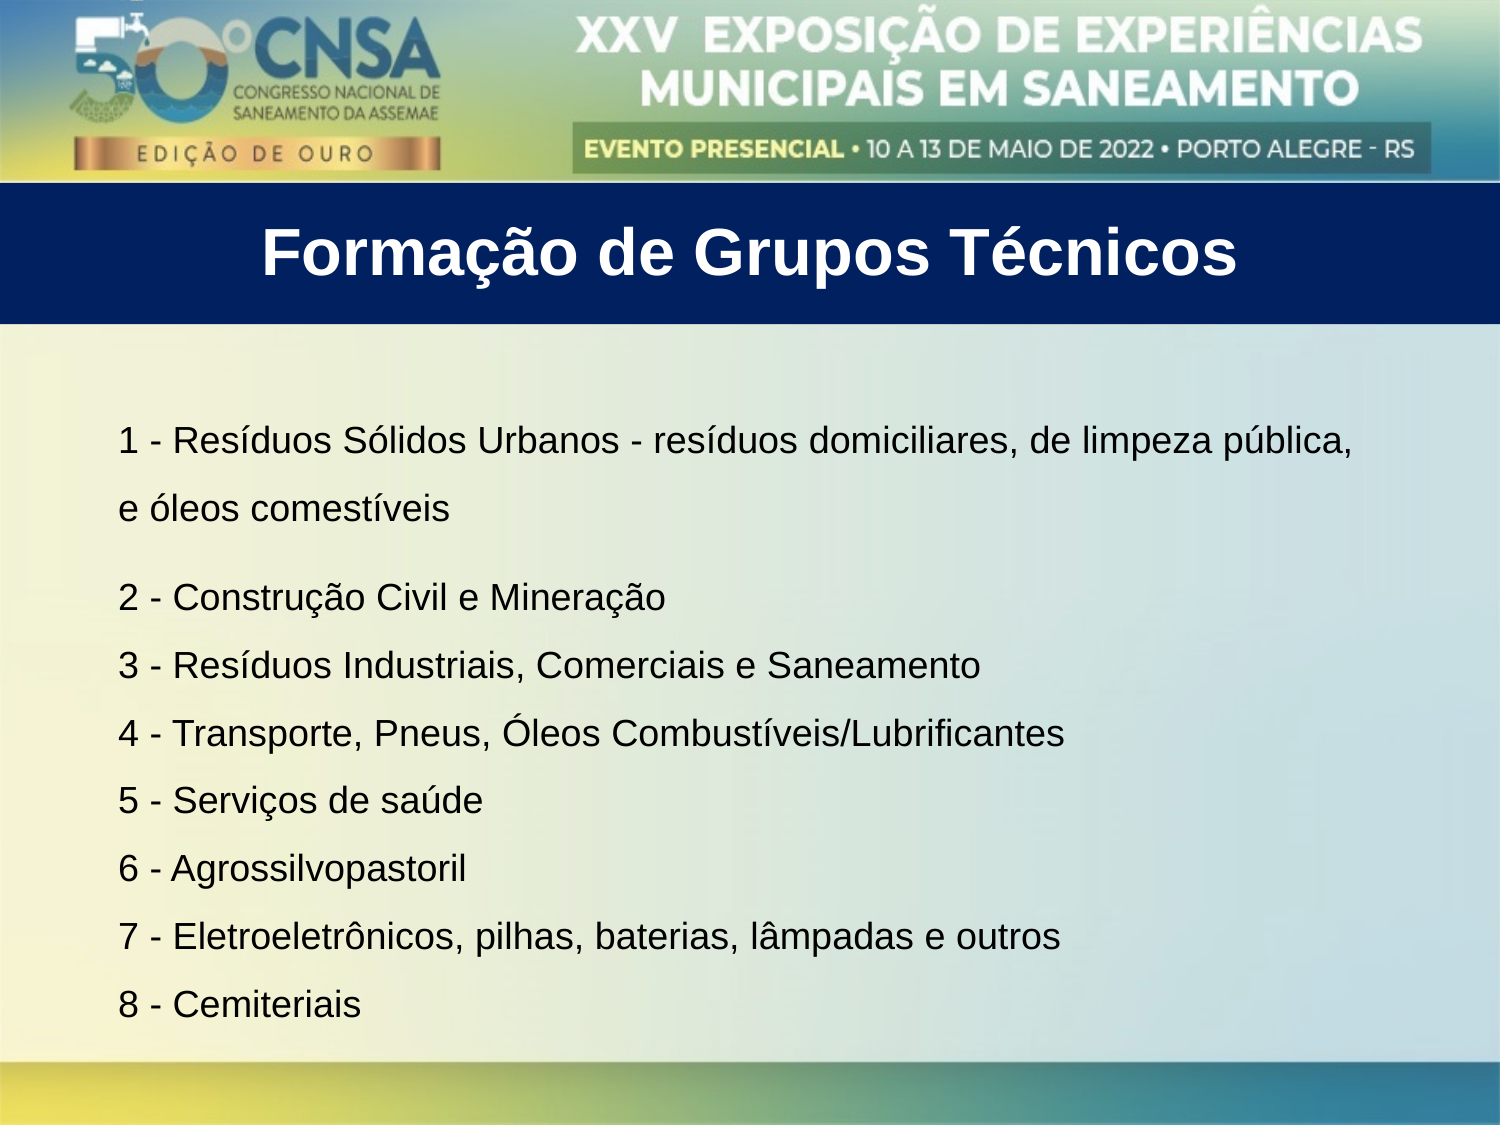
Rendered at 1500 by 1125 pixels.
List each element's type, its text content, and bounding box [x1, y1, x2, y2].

text_box Formação de Grupos Técnicos [0, 182, 1500, 325]
text_box 1 - Resíduos Sólidos Urbanos - resíduos domiciliares, de limpeza pública, e óleos comestíveis 2 - Construção Civil e Mineração 3 - Resíduos Industriais, Comerciais e Saneamento 4 - Transporte, Pneus, Óleos Combustíveis/Lubrificantes 5 - Serviços de saúde 6 - Agrossilvopastoril 7 - Eletroeletrônicos, pilhas, baterias, lâmpadas e outros 8 - Cemiteriais [103, 386, 1397, 1067]
